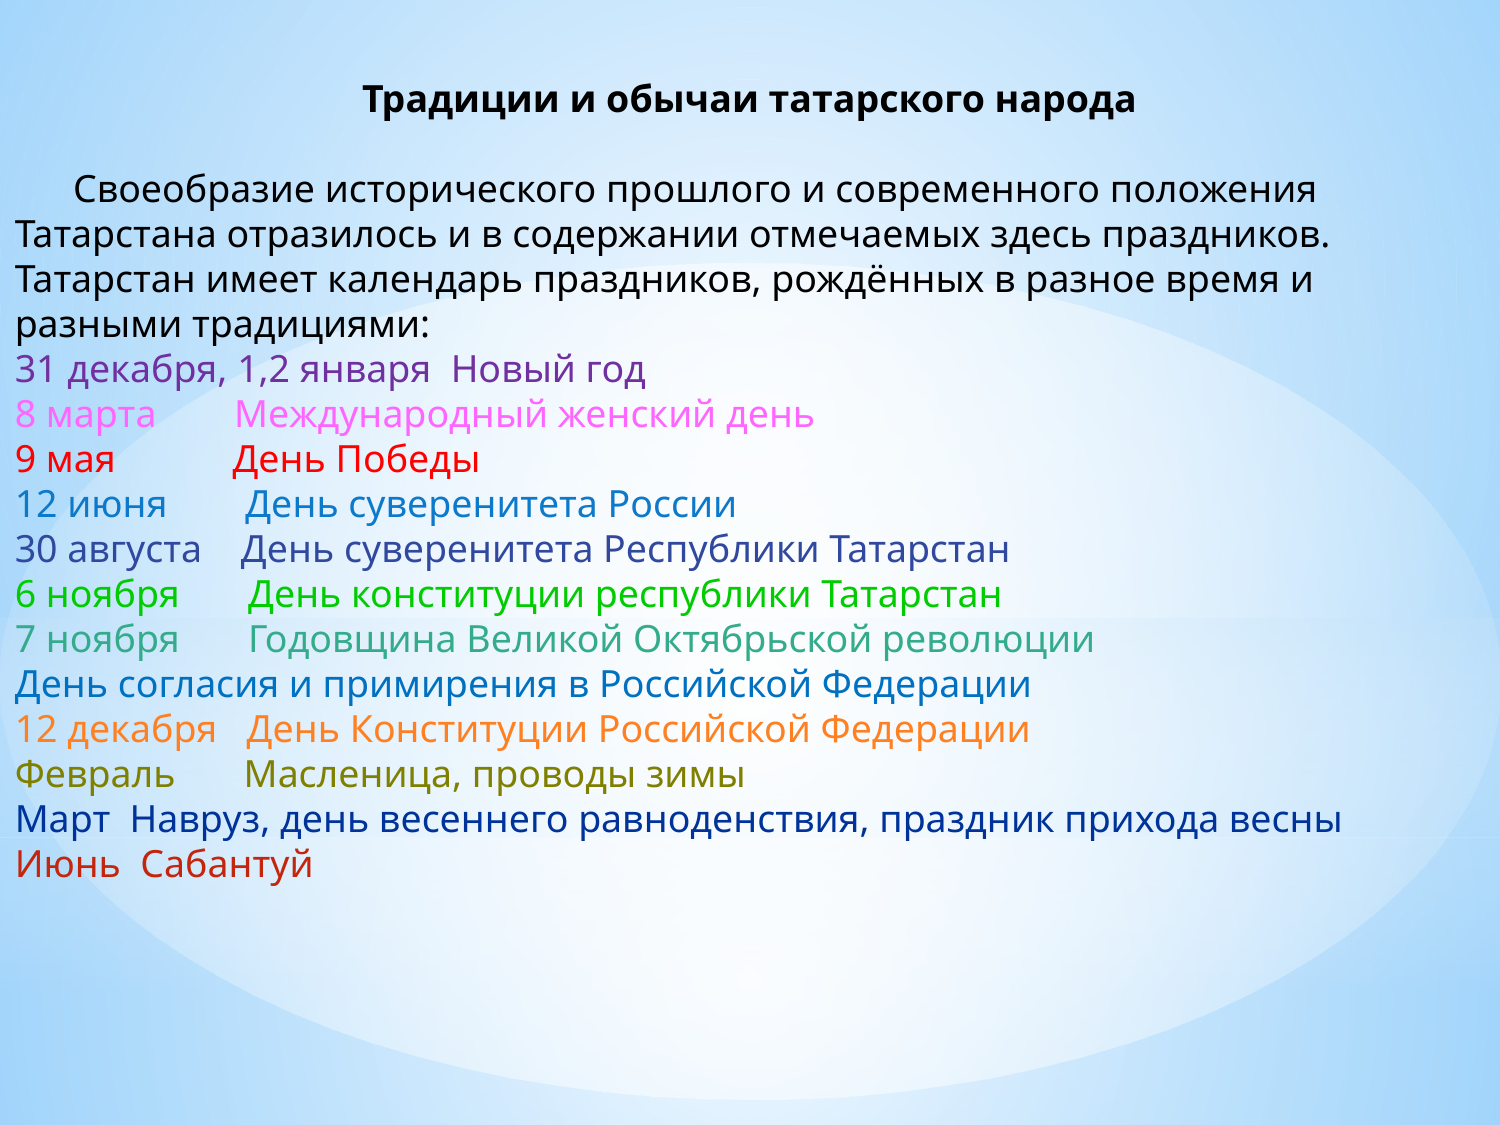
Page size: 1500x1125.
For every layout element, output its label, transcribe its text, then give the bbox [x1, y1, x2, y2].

text_box Традиции и обычаи татарского народа Своеобразие исторического прошлого и современного положения Татарстана отразилось и в содержании отмечаемых здесь праздников. Татарстан имеет календарь праздников, рождённых в разное время и разными традициями: 31 декабря, 1,2 января Новый год 8 марта Международный женский день 9 мая День Победы 12 июня День суверенитета России 30 августа День суверенитета Республики Татарстан 6 ноября День конституции республики Татарстан 7 ноября Годовщина Великой Октябрьской революции День согласия и примирения в Российской Федерации 12 декабря День Конституции Российской Федерации Февраль Масленица, проводы зимы Март Навруз, день весеннего равноденствия, праздник прихода весны Июнь Сабантуй [0, 67, 1500, 893]
